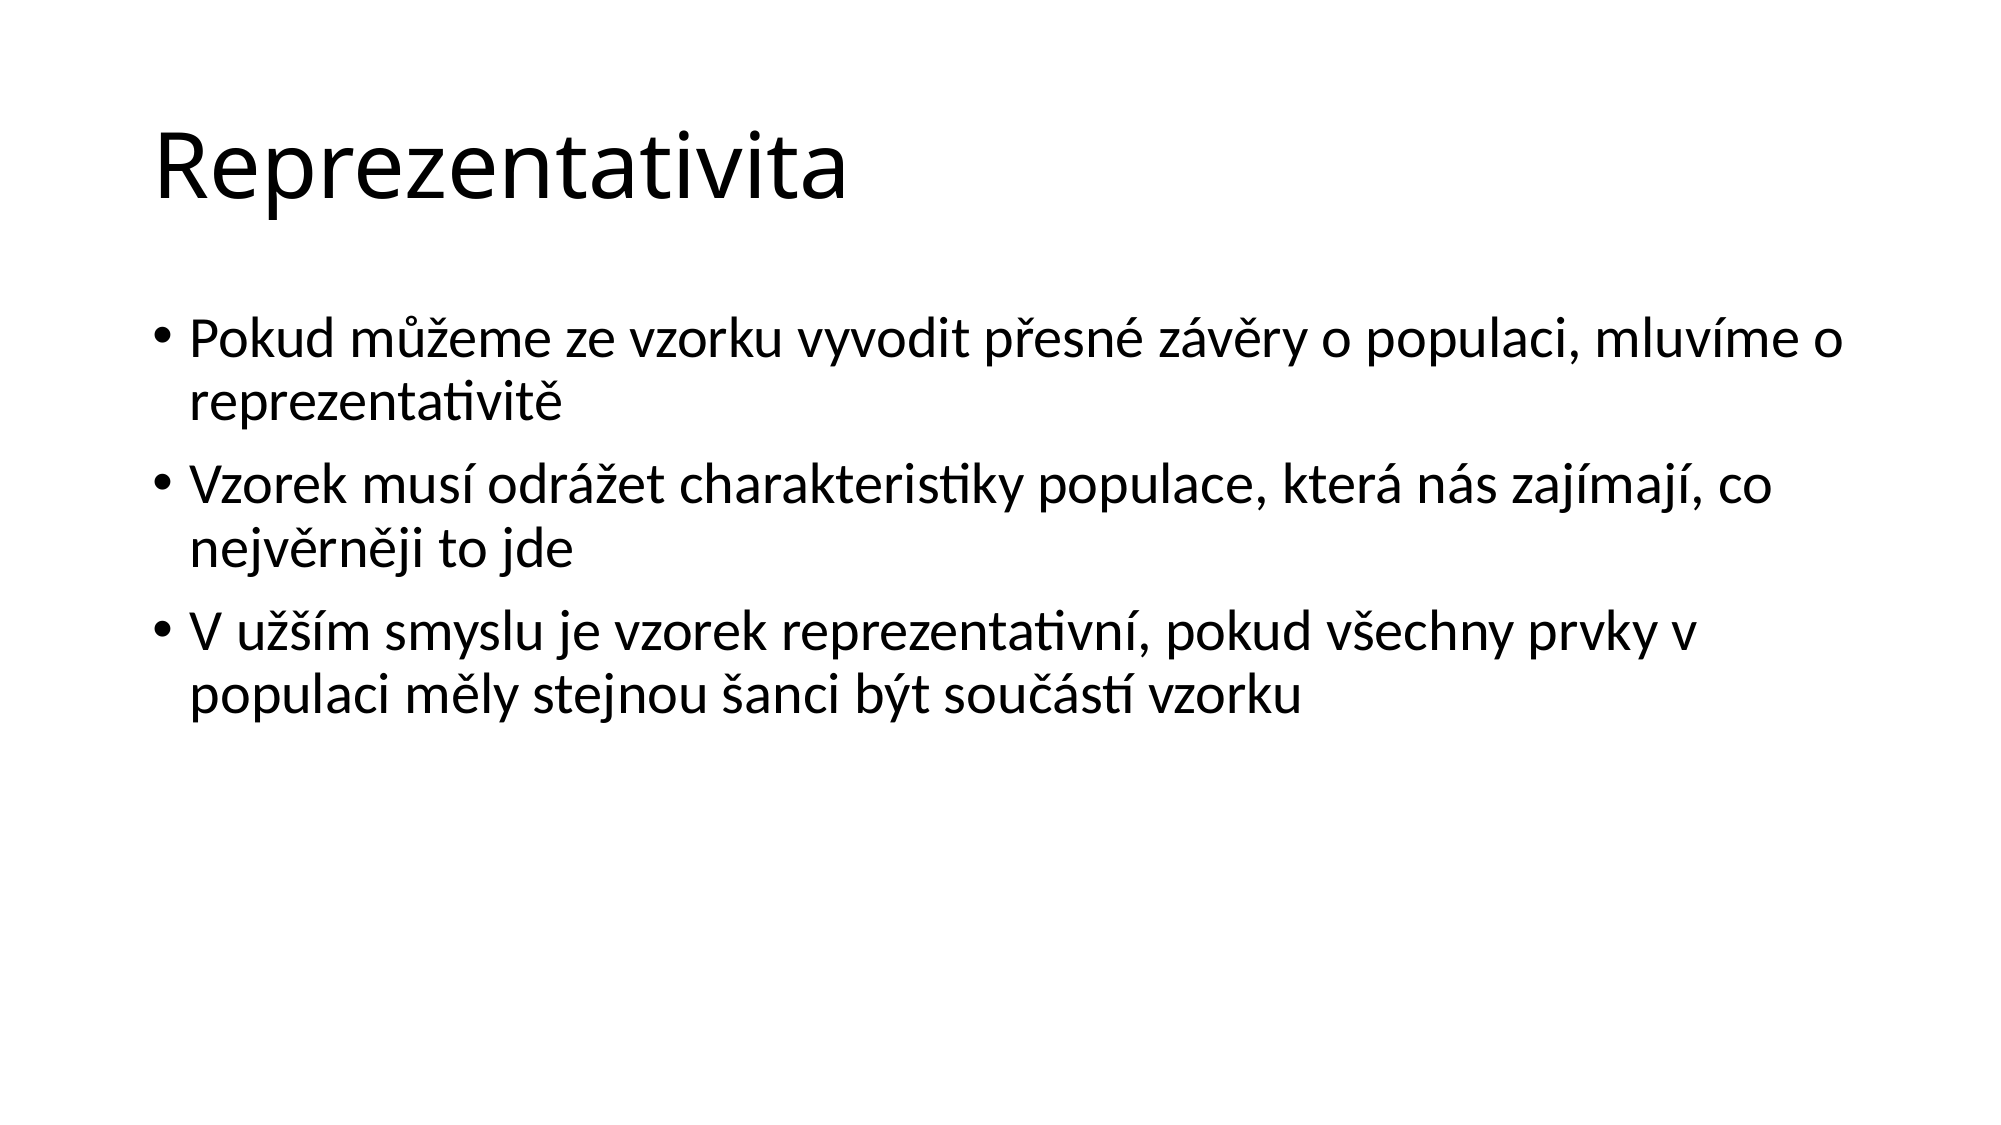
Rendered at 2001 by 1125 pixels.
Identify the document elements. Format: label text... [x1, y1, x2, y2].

title Reprezentativita [137, 59, 1863, 278]
list Pokud můžeme ze vzorku vyvodit přesné závěry o populaci, mluvíme o reprezentativitě Vzorek musí odrážet charakteristiky populace, která nás zajímají, co nejvěrněji to jde V užším smyslu je vzorek reprezentativní, pokud všechny prvky v populaci měly stejnou šanci být součástí vzorku [137, 299, 1863, 1014]
